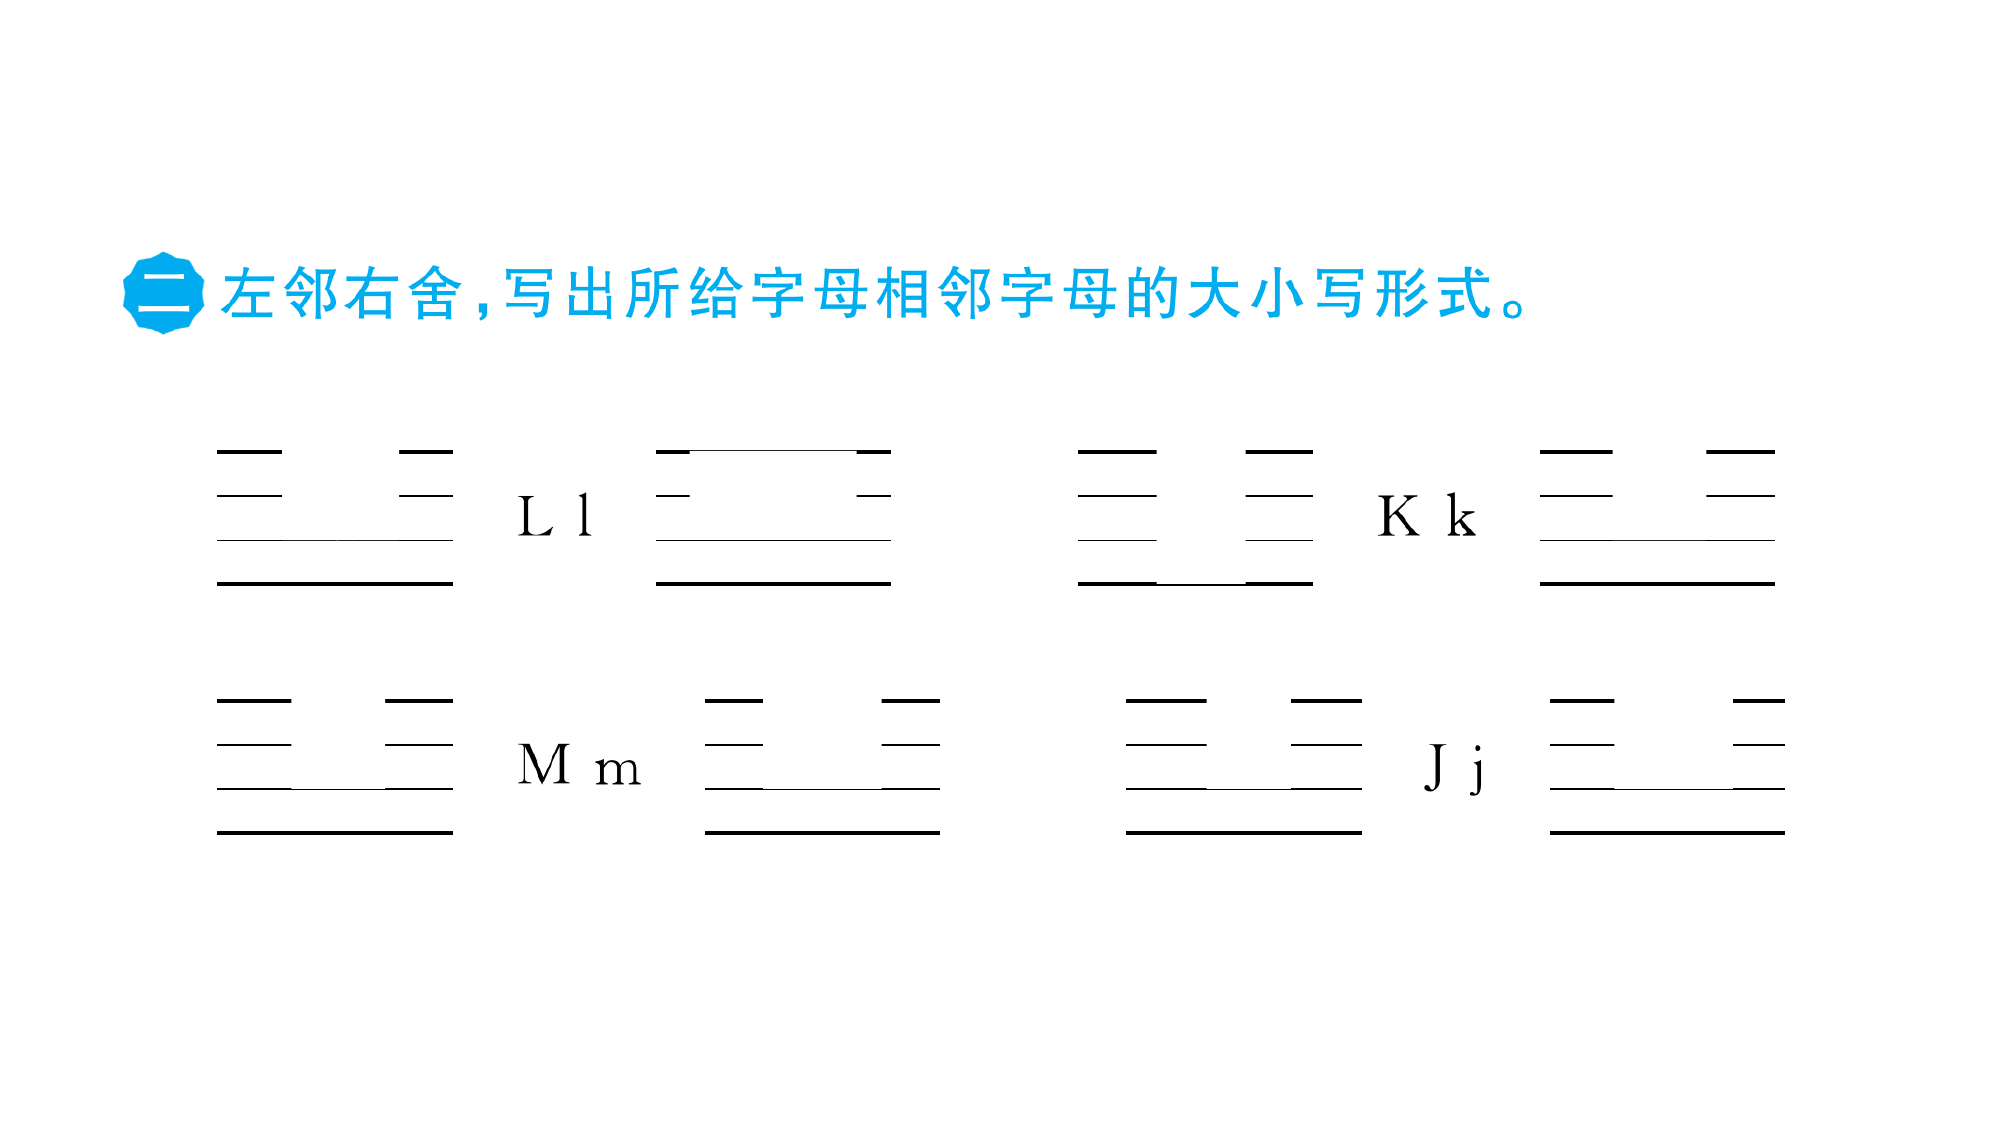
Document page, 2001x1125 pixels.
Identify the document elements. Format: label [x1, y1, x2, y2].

picture [118, 177, 2000, 922]
